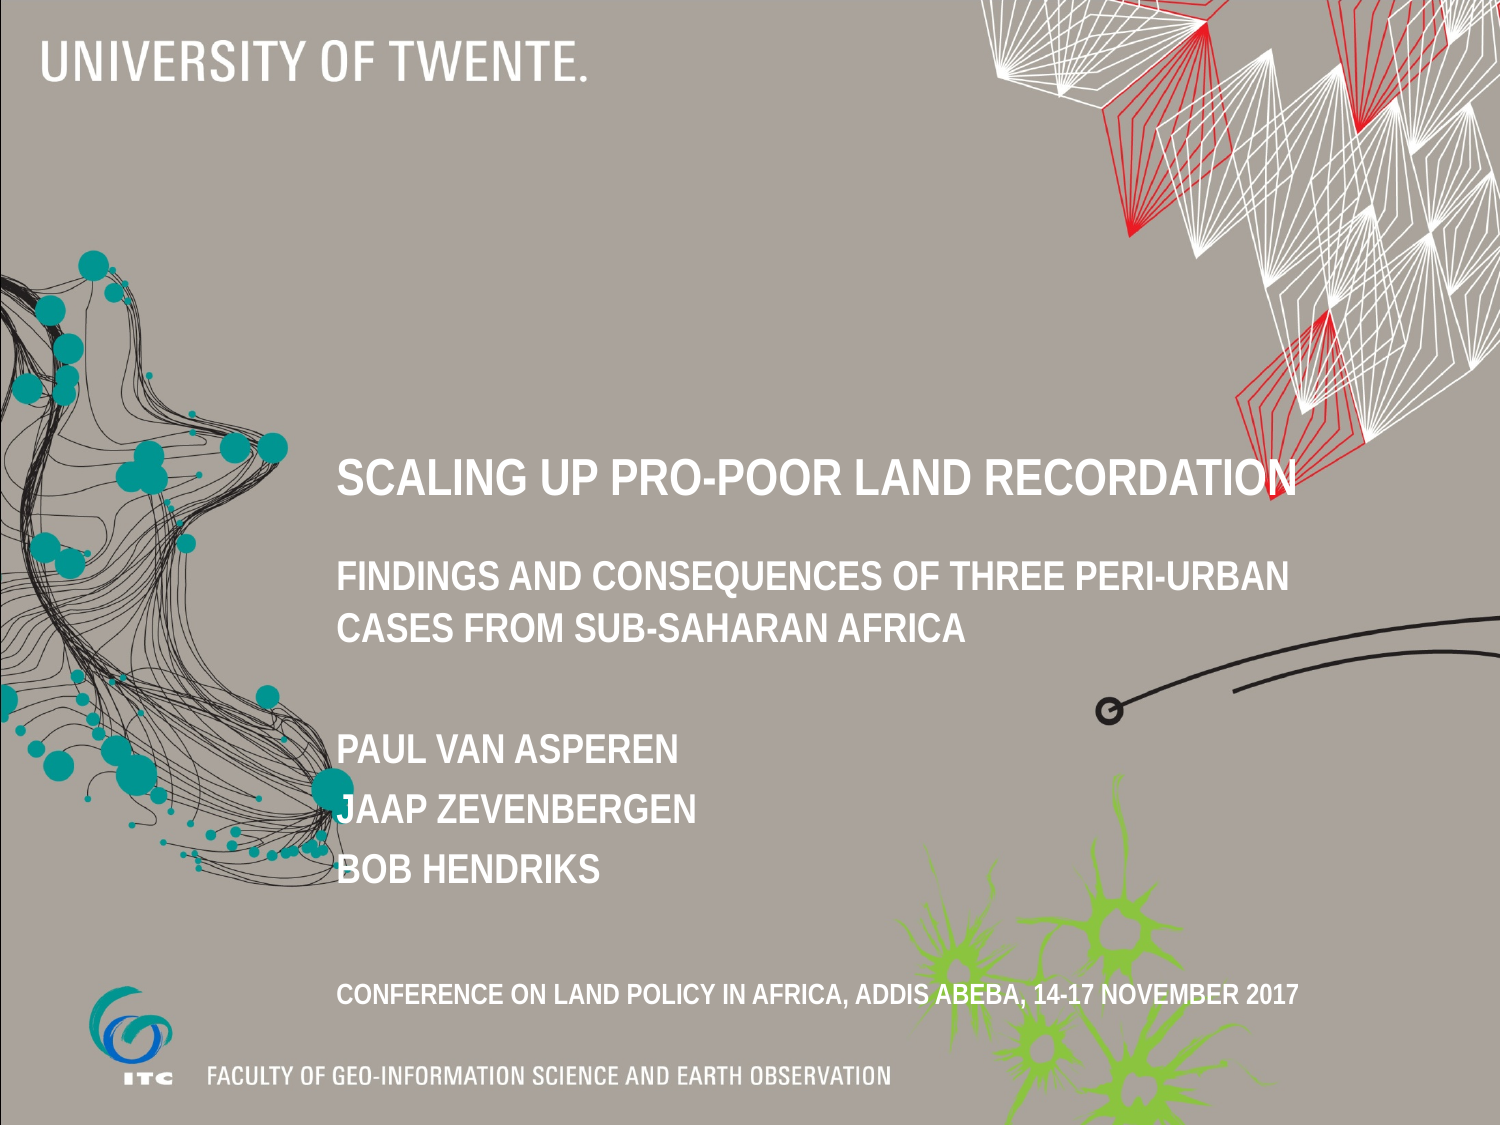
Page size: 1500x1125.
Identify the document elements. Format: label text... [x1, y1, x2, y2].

subtitle findings and consequences of three peri-urban cases from sub-Saharan Africa Paul van Asperen Jaap Zevenbergen Bob hendriks CONFERENCE ON LAND POLICY IN AFRICA, Addis abeba, 14-17 November 2017 [336, 538, 1374, 720]
title ScaLING UP PRO-POOR LAND RECORDATION [336, 271, 1374, 513]
picture [0, 0, 1500, 1125]
